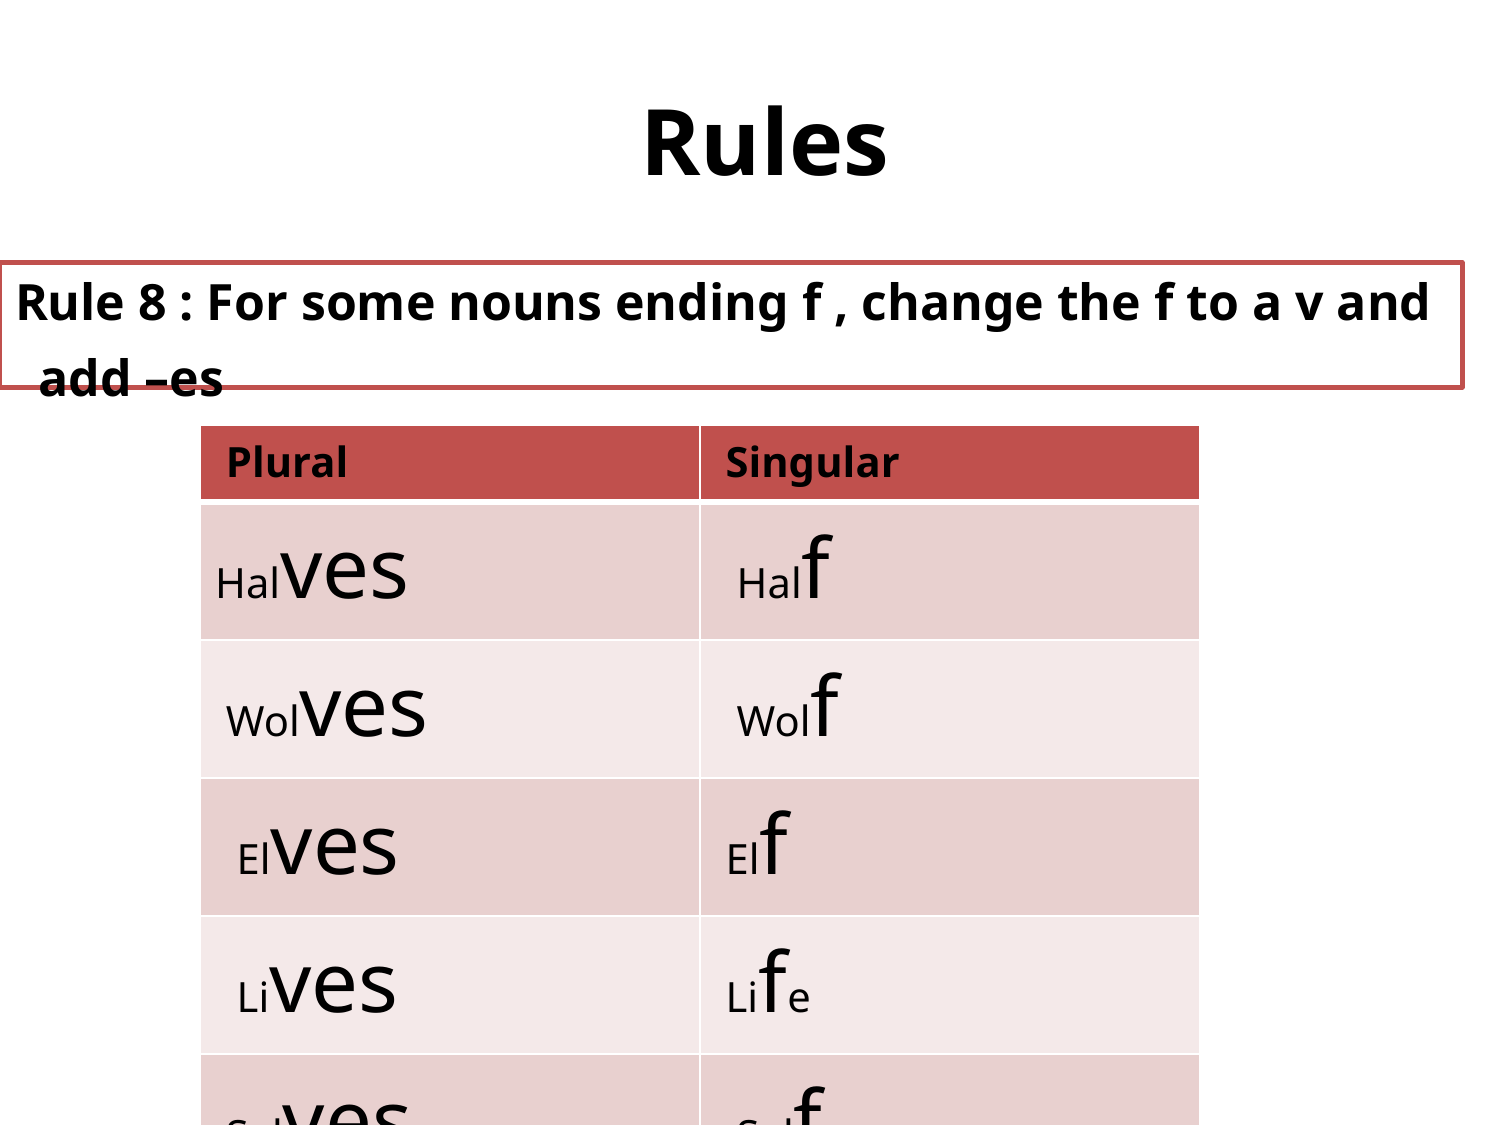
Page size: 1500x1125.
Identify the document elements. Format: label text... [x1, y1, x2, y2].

list Rule 8 : For some nouns ending f , change the f to a v and add –es [0, 260, 1465, 390]
table_cell Selves [201, 1055, 699, 1125]
table_cell Wolves [201, 641, 699, 777]
table_header Singular [701, 426, 1199, 499]
title Rules [75, 45, 1425, 233]
table_cell Self [701, 1055, 1199, 1125]
table_cell Life [701, 917, 1199, 1053]
table_cell Elves [201, 779, 699, 915]
table_header Plural [201, 426, 699, 499]
table_cell Wolf [701, 641, 1199, 777]
table_cell Elf [701, 779, 1199, 915]
table_cell Halves [201, 505, 699, 639]
table_cell Lives [201, 917, 699, 1053]
table_cell Half [701, 505, 1199, 639]
